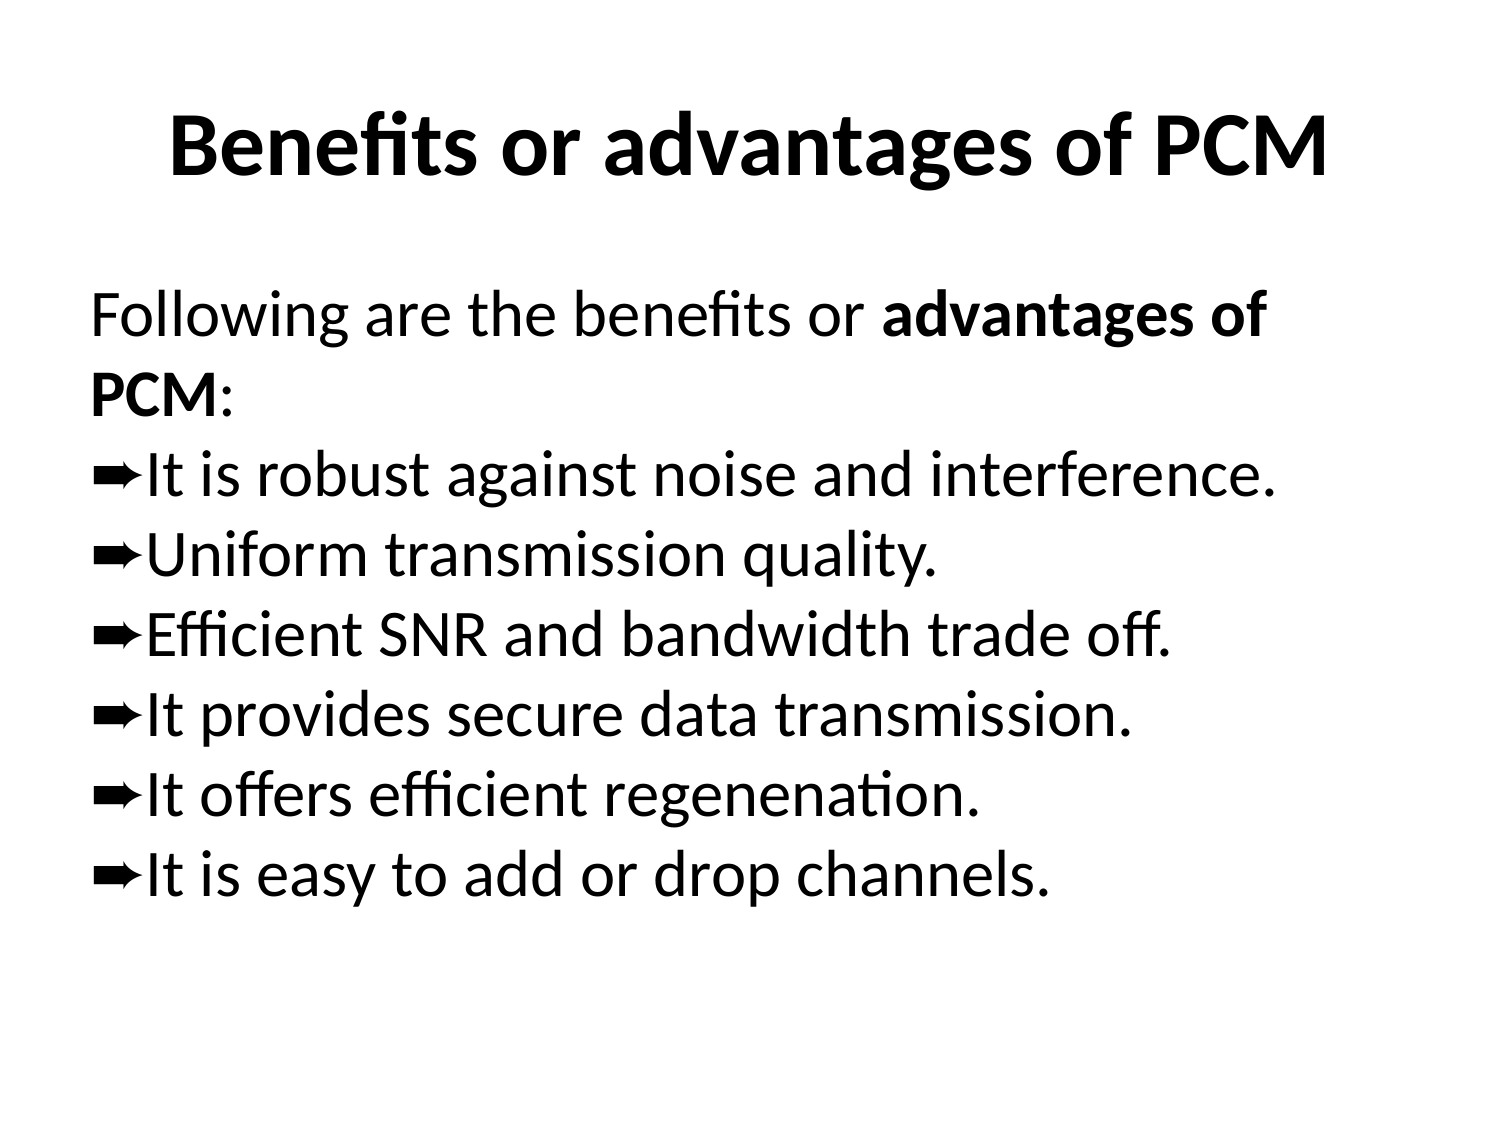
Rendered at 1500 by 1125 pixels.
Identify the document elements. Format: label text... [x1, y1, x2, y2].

title Benefits or advantages of PCM [75, 45, 1425, 233]
list Following are the benefits or advantages of PCM: ➨It is robust against noise and interference. ➨Uniform transmission quality. ➨Efficient SNR and bandwidth trade off. ➨It provides secure data transmission. ➨It offers efficient regenenation. ➨It is easy to add or drop channels. [75, 262, 1425, 1005]
